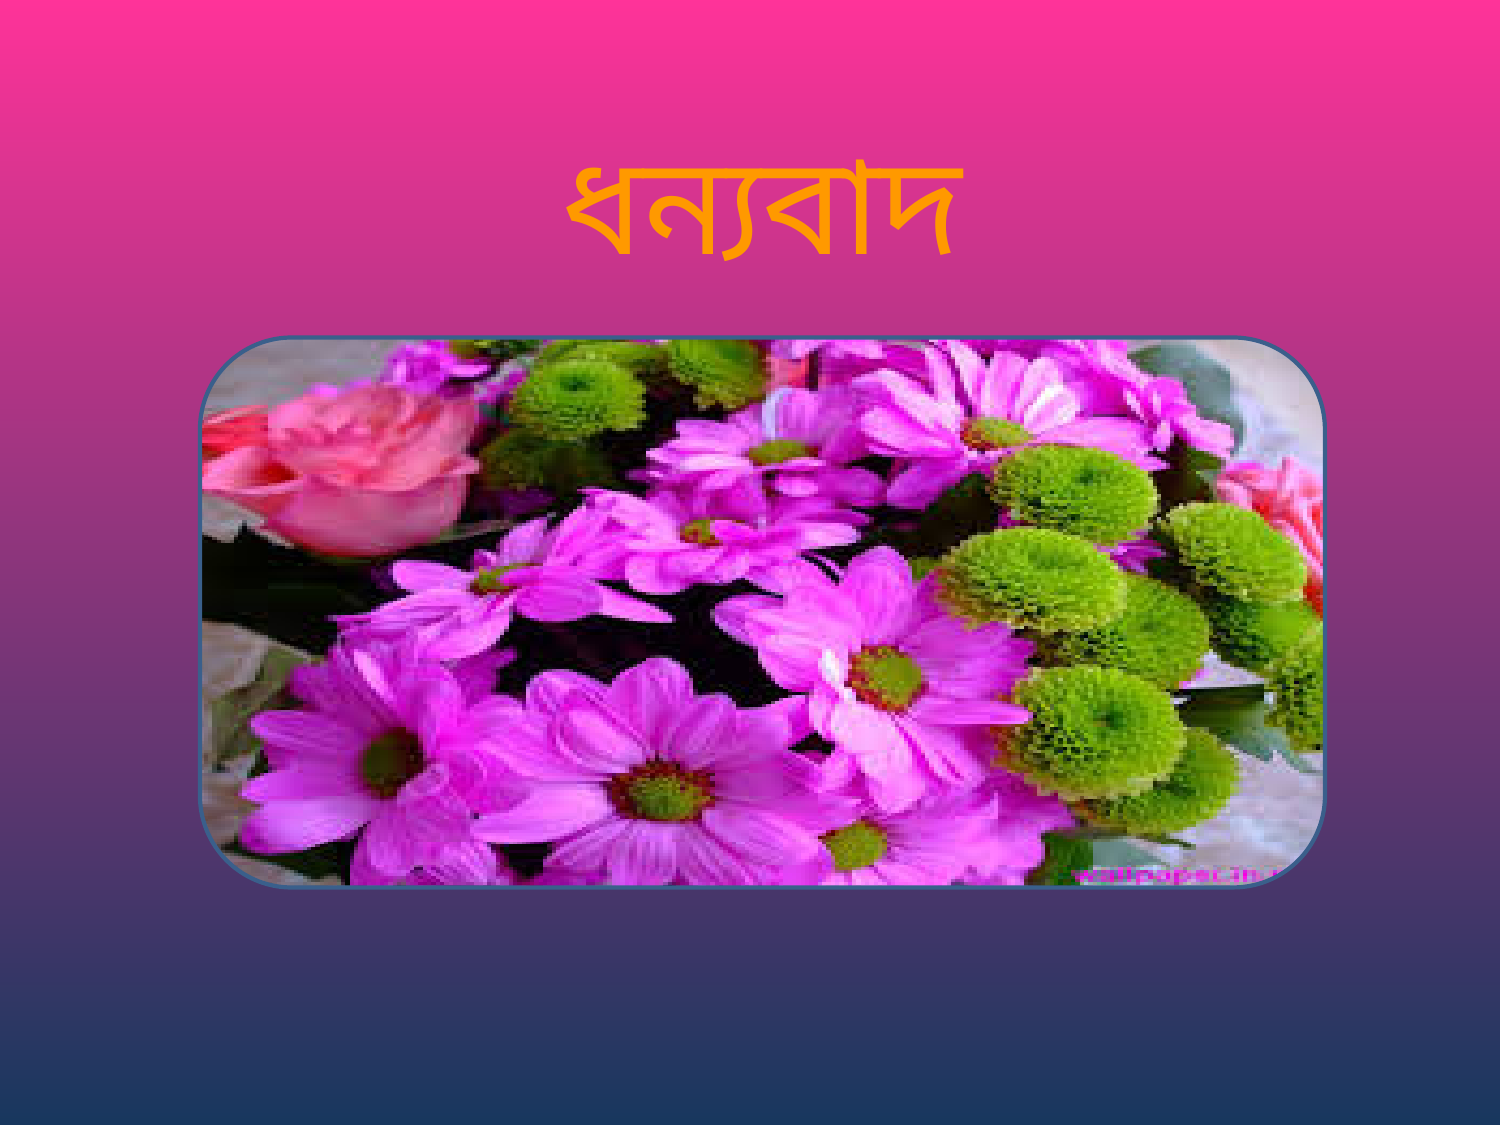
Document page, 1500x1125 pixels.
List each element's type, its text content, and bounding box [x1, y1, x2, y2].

text_box [197, 335, 1328, 890]
text_box ধন্যবাদ [285, 85, 1240, 314]
